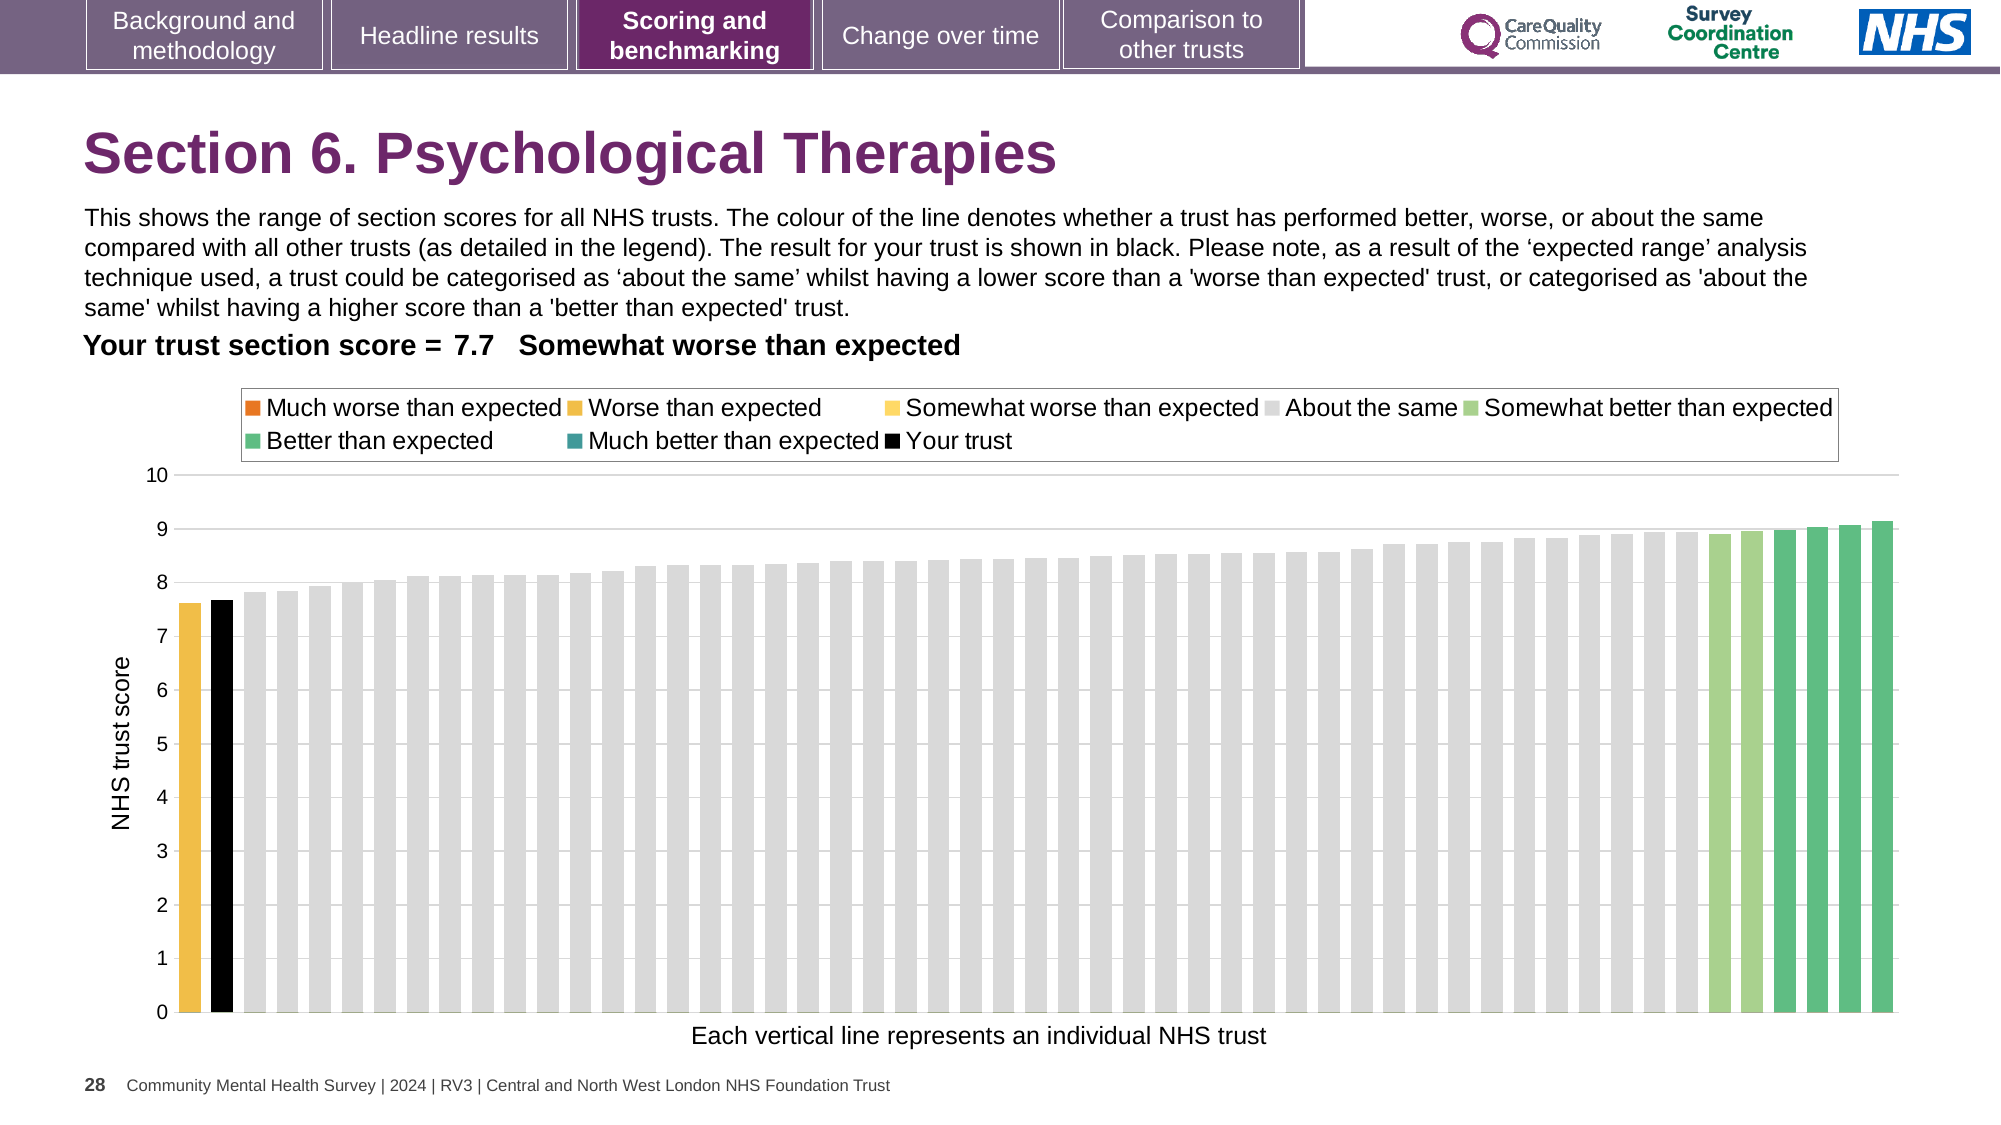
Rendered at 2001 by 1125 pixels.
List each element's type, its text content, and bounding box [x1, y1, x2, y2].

picture [1460, 13, 1602, 59]
table_header 7.7 [448, 323, 518, 369]
text_box 28 [84, 1065, 122, 1125]
picture [1859, 9, 1971, 55]
picture [1666, 3, 1794, 61]
text_box This shows the range of section scores for all NHS trusts. The colour of the line denotes whether a trust has performed better, worse, or about the same compared with all other trusts (as detailed in the legend). The result for your trust is shown in black. Please note, as a result of the ‘expected range’ analysis technique used, a trust could be categorised as ‘about the same’ whilst having a lower score than a 'worse than expected' trust, or categorised as 'about the same' whilst having a higher score than a 'better than expected' trust. [69, 194, 1890, 329]
chart [99, 369, 1923, 1036]
title Section 6. Psychological Therapies [68, 100, 1942, 209]
table_header Somewhat worse than expected [518, 323, 1807, 369]
text_box Each vertical line represents an individual NHS trust [676, 1036, 1283, 1058]
table_header Your trust section score = [53, 323, 448, 370]
